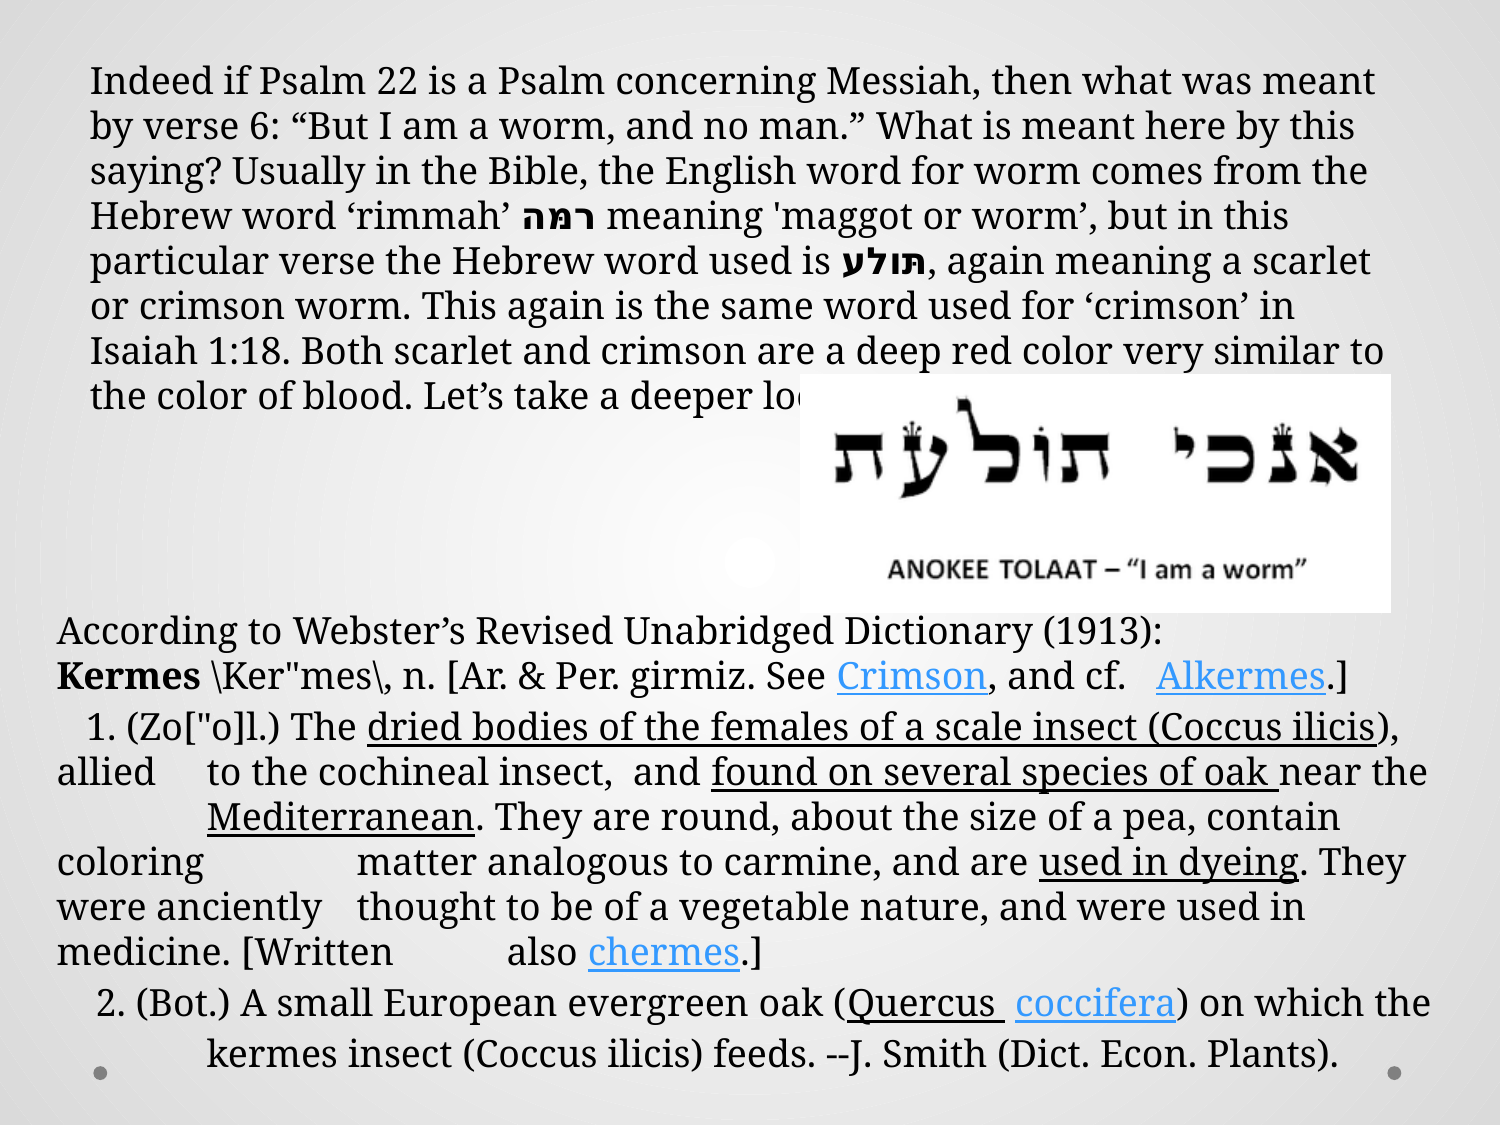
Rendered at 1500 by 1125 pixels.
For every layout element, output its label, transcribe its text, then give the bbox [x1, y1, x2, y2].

text_box According to Webster’s Revised Unabridged Dictionary (1913): Kermes \Ker"mes\, n. [Ar. & Per. girmiz. See Crimson, and cf. Alkermes.] 1. (Zo["o]l.) The dried bodies of the females of a scale insect (Coccus ilicis), allied to the cochineal insect, and found on several species of oak near the Mediterranean. They are round, about the size of a pea, contain coloring matter analogous to carmine, and are used in dyeing. They were anciently thought to be of a vegetable nature, and were used in medicine. [Written also chermes.] 2. (Bot.) A small European evergreen oak (Quercus coccifera) on which the kermes insect (Coccus ilicis) feeds. --J. Smith (Dict. Econ. Plants). [41, 599, 1459, 1083]
text_box Indeed if Psalm 22 is a Psalm concerning Messiah, then what was meant by verse 6: “But I am a worm, and no man.” What is meant here by this saying? Usually in the Bible, the English word for worm comes from the Hebrew word ‘rimmah’ רמּה meaning 'maggot or worm’, but in this particular verse the Hebrew word used is תּולע, again meaning a scarlet or crimson worm. This again is the same word used for ‘crimson’ in Isaiah 1:18. Both scarlet and crimson are a deep red color very similar to the color of blood. Let’s take a deeper look into this ‘coccus ilicis’. [74, 49, 1413, 425]
picture [799, 374, 1391, 613]
